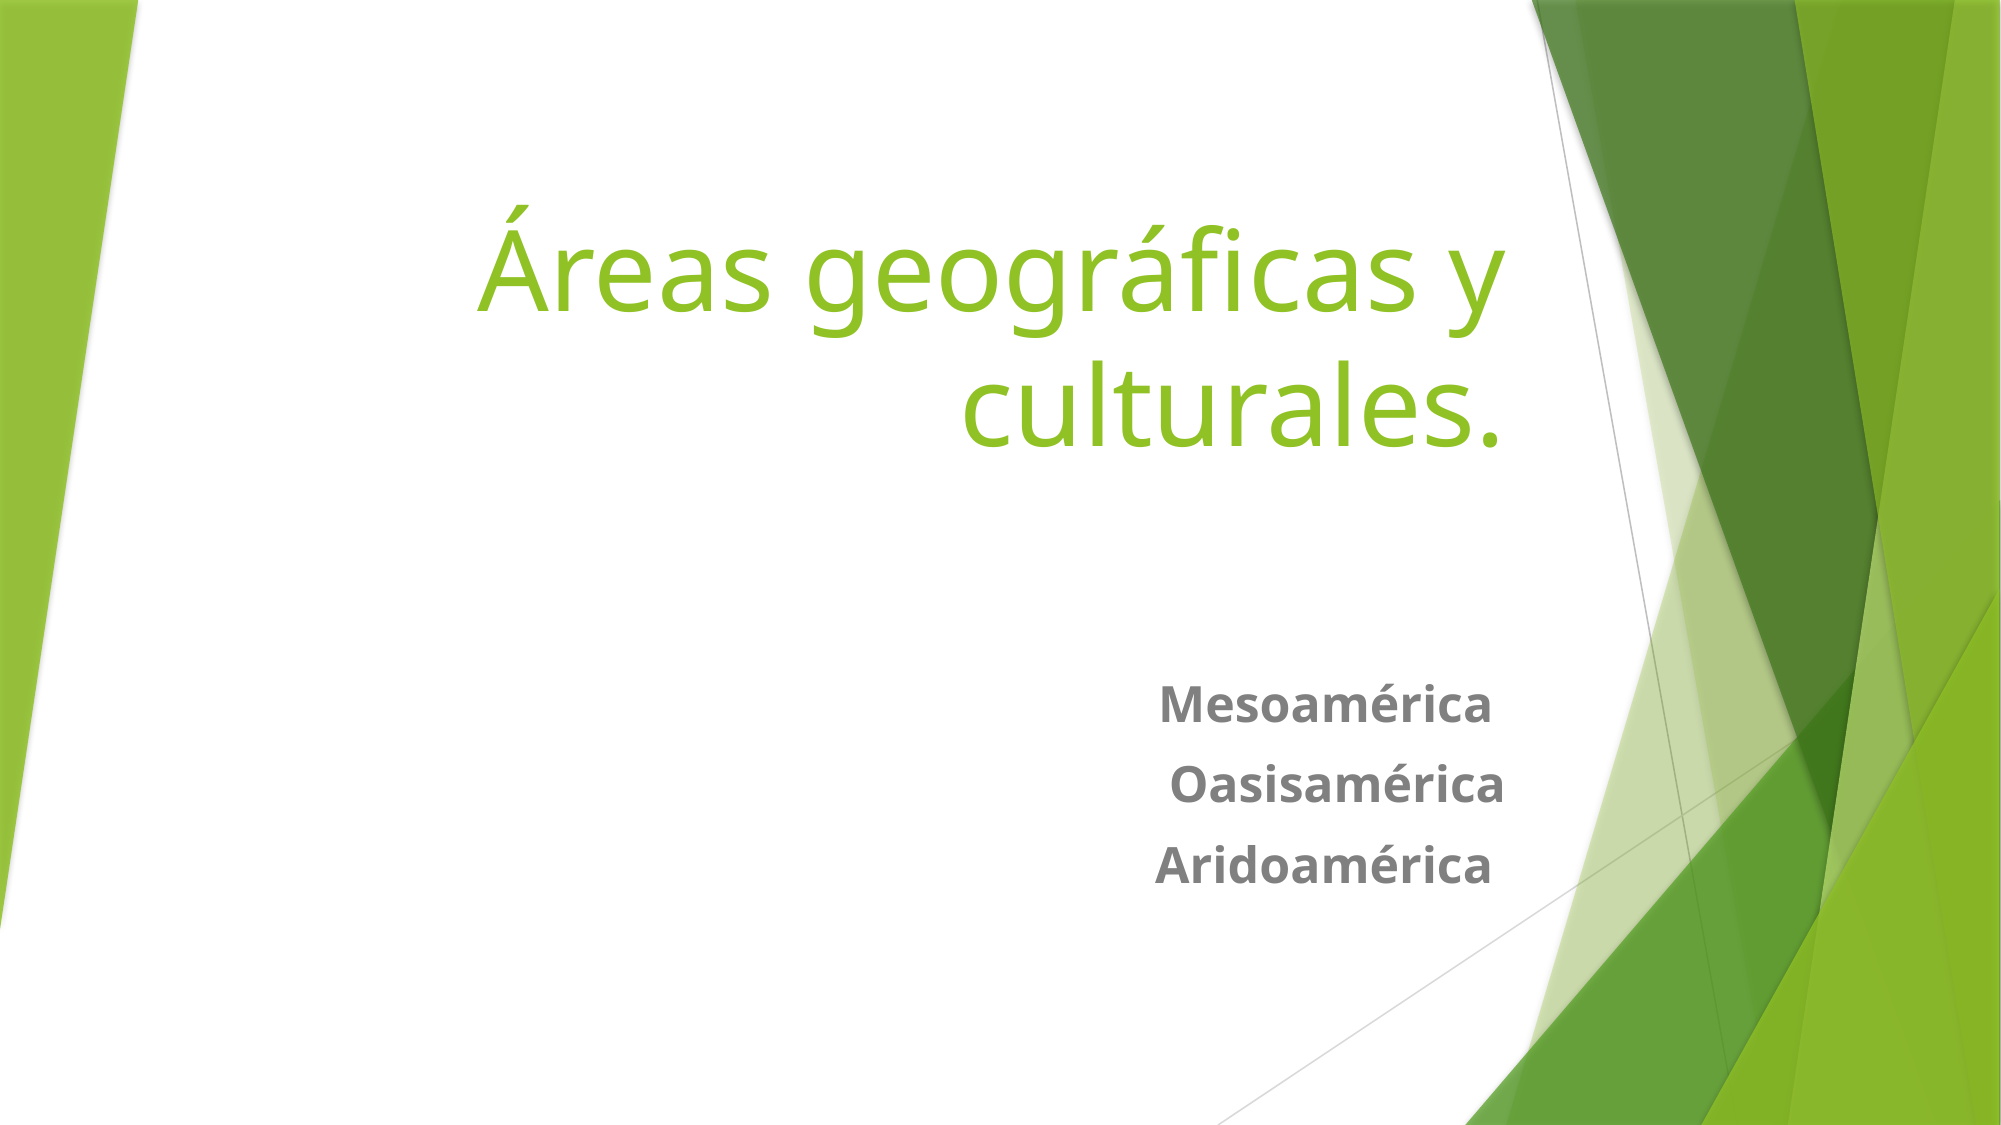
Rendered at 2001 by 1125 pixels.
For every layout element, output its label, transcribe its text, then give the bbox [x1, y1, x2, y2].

subtitle Mesoamérica Oasisamérica Aridoamérica [247, 664, 1522, 1032]
title Áreas geográficas y culturales. [247, 206, 1522, 477]
